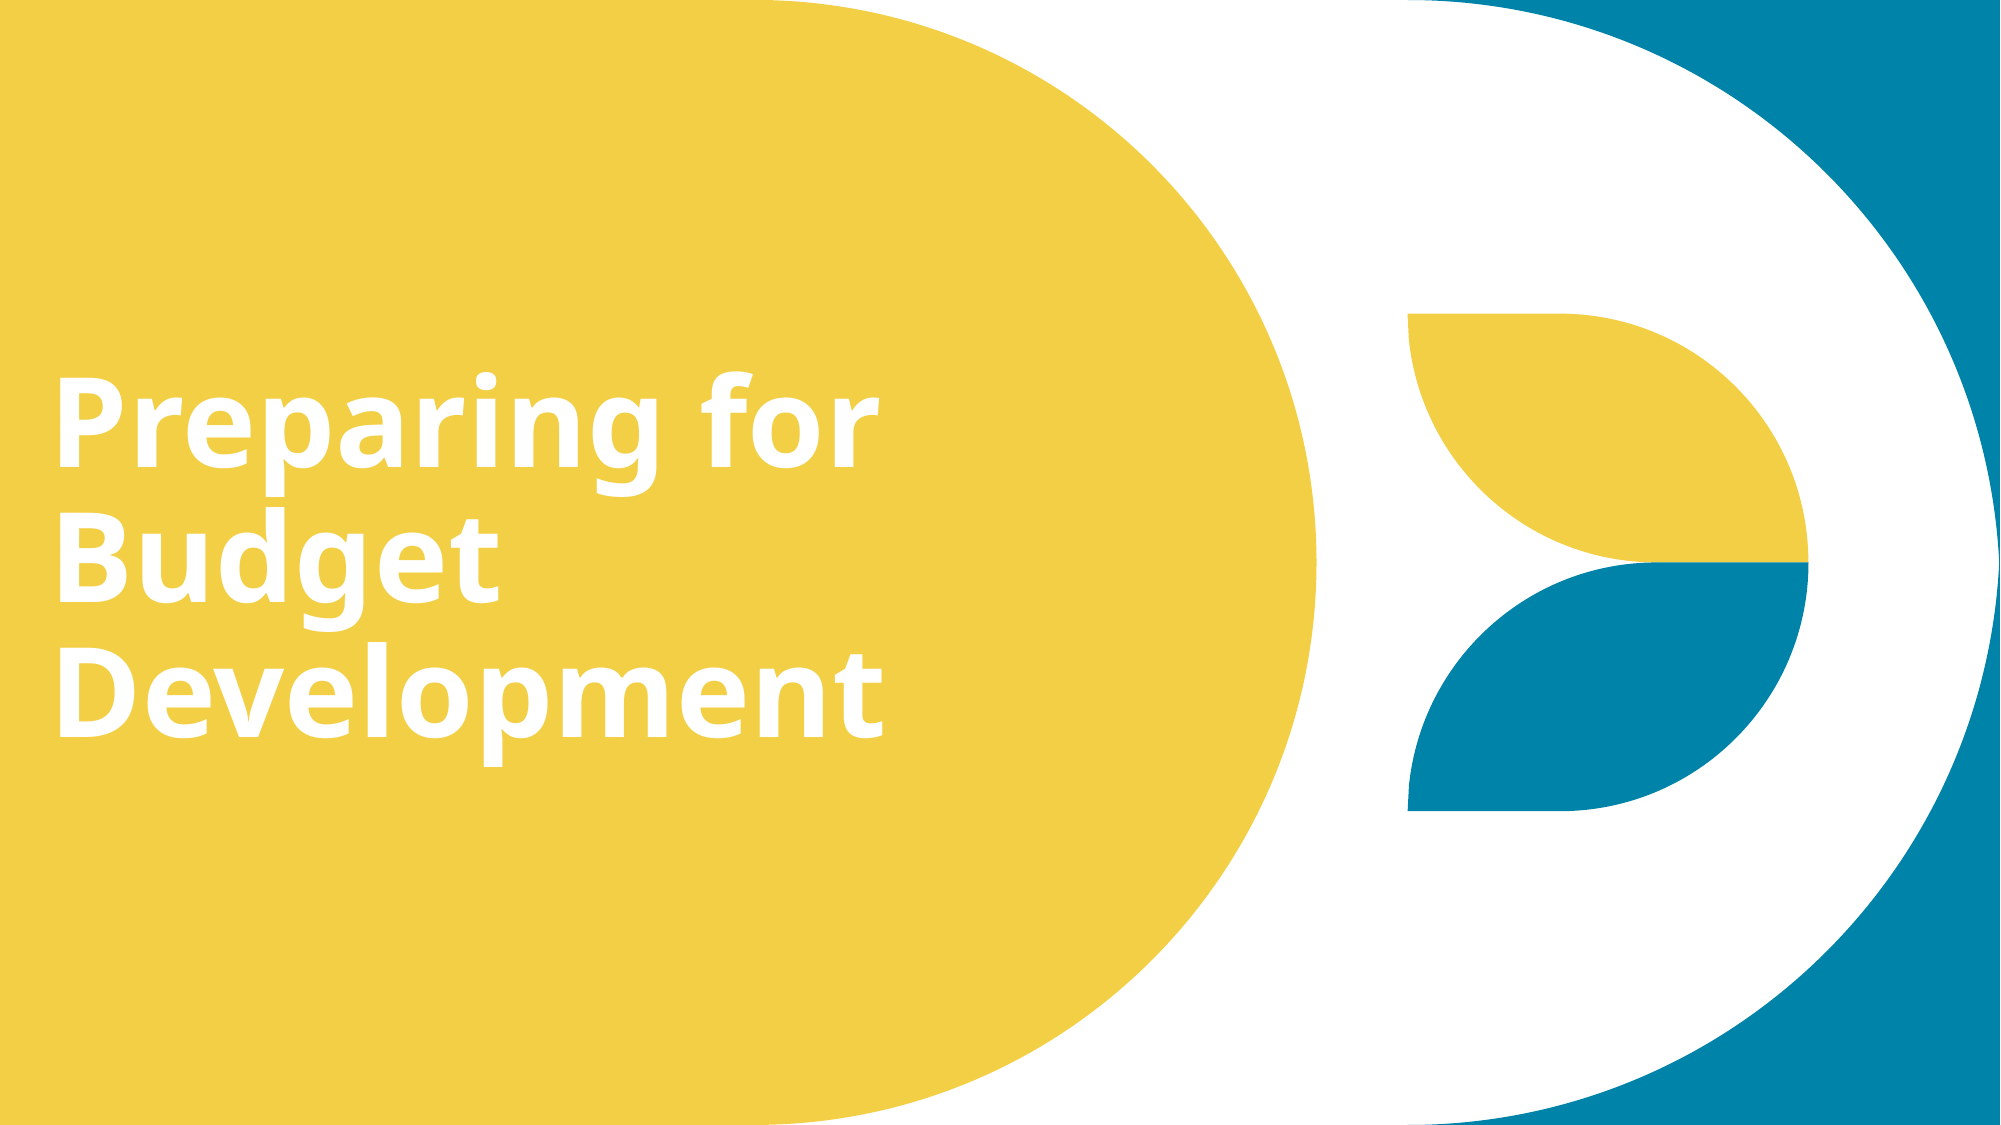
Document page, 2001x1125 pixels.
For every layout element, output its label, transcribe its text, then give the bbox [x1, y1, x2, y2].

title Preparing for Budget Development [34, 366, 1221, 759]
